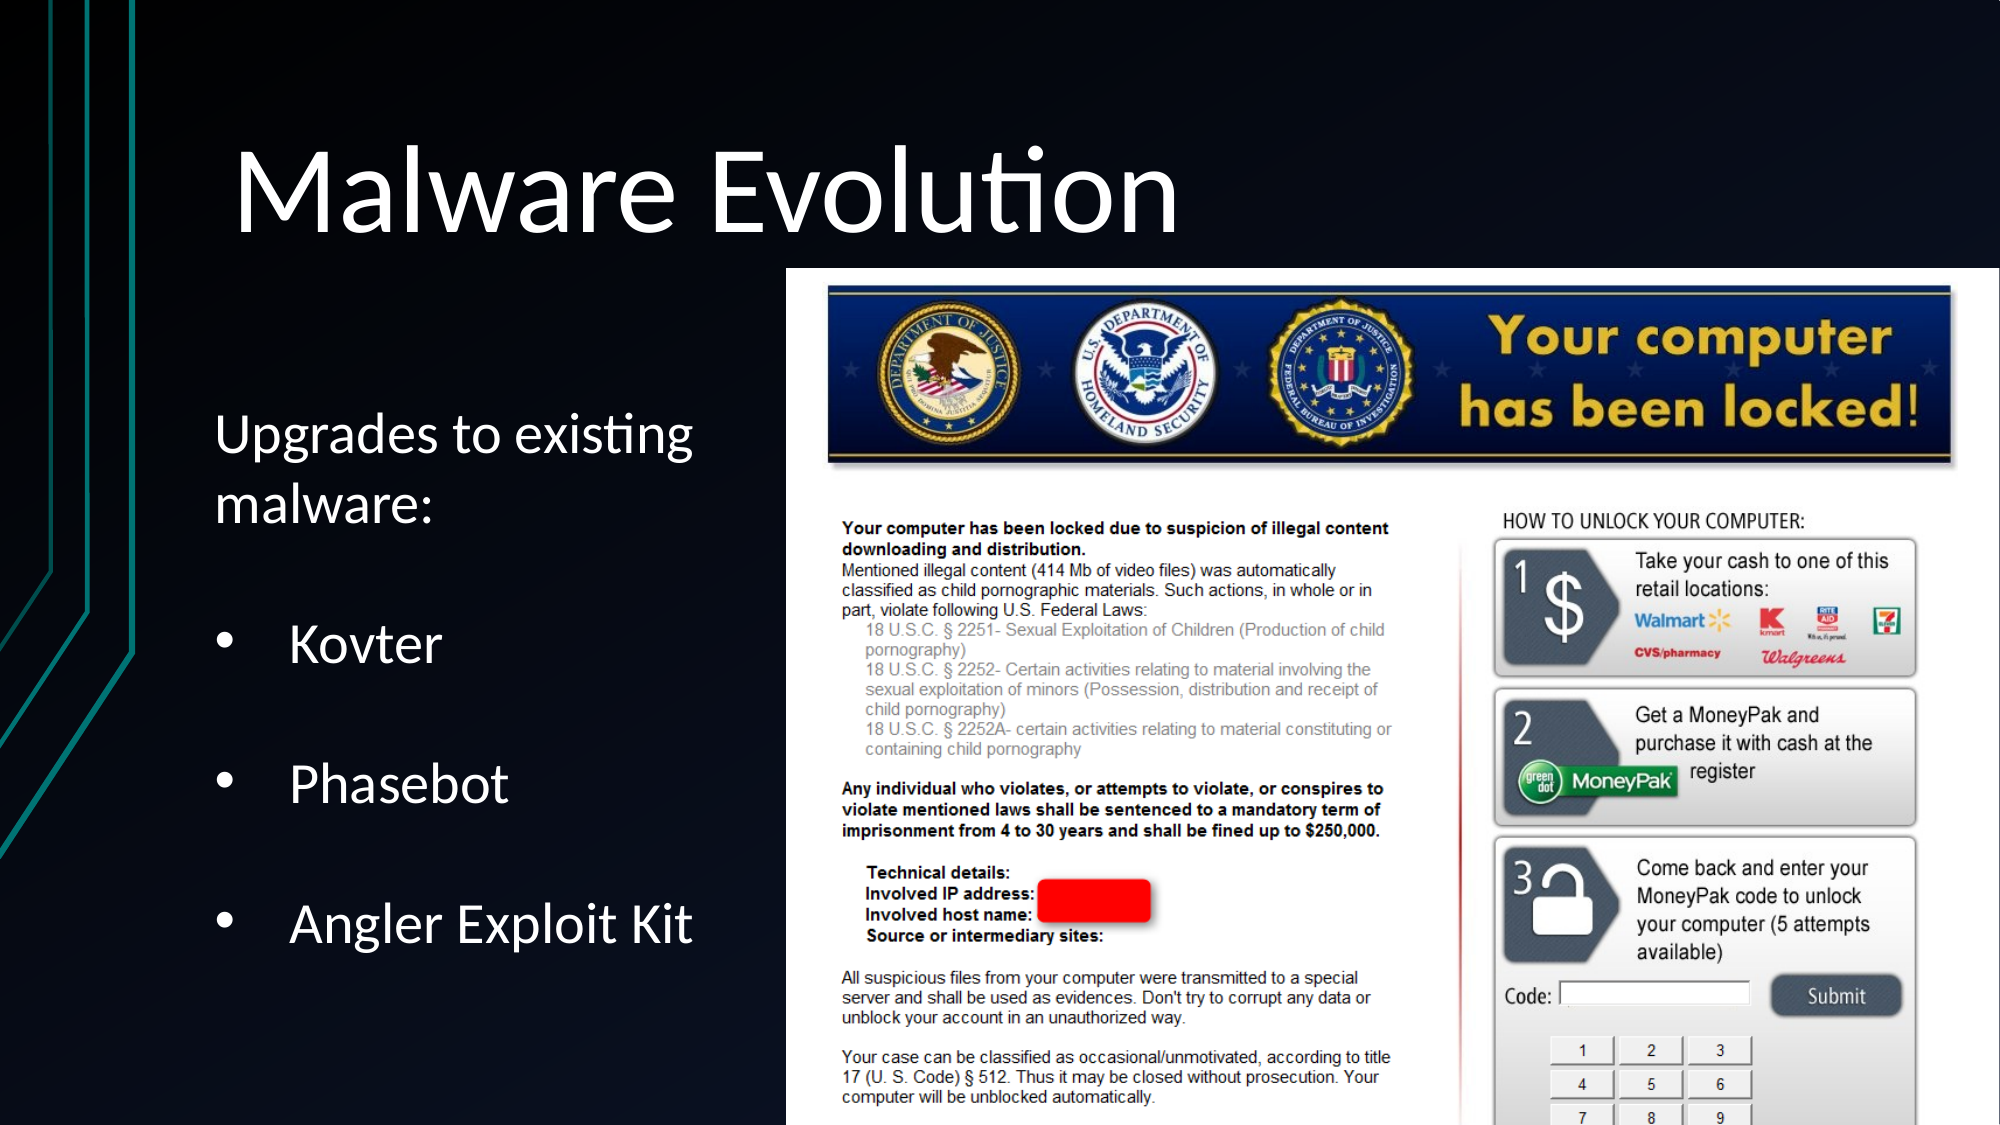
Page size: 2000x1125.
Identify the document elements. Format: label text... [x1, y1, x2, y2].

text_box Malware Evolution [217, 99, 1198, 265]
picture [786, 268, 2000, 1125]
text_box Upgrades to existing malware: Kovter Phasebot Angler Exploit Kit [199, 387, 750, 963]
